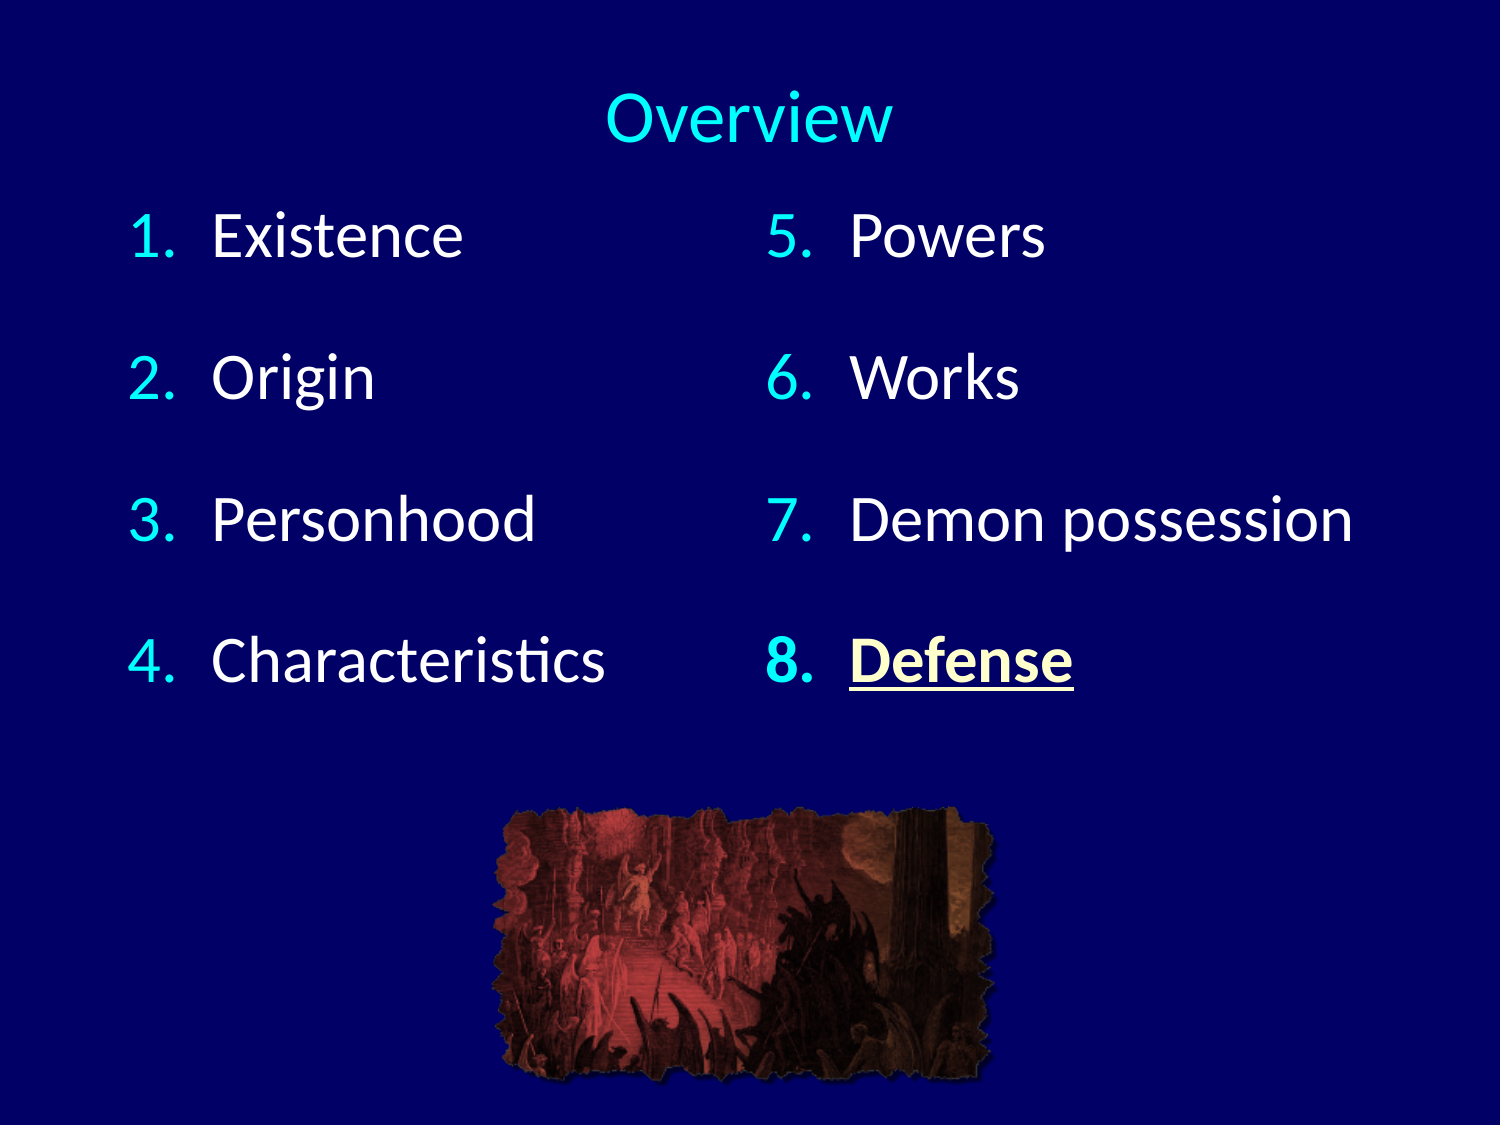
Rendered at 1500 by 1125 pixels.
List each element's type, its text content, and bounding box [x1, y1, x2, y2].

table_header Existence Origin Personhood Characteristics [113, 200, 750, 856]
picture [487, 799, 1013, 1101]
title Overview [112, 37, 1388, 188]
table_header Powers Works Demon possession Defense [750, 200, 1388, 856]
